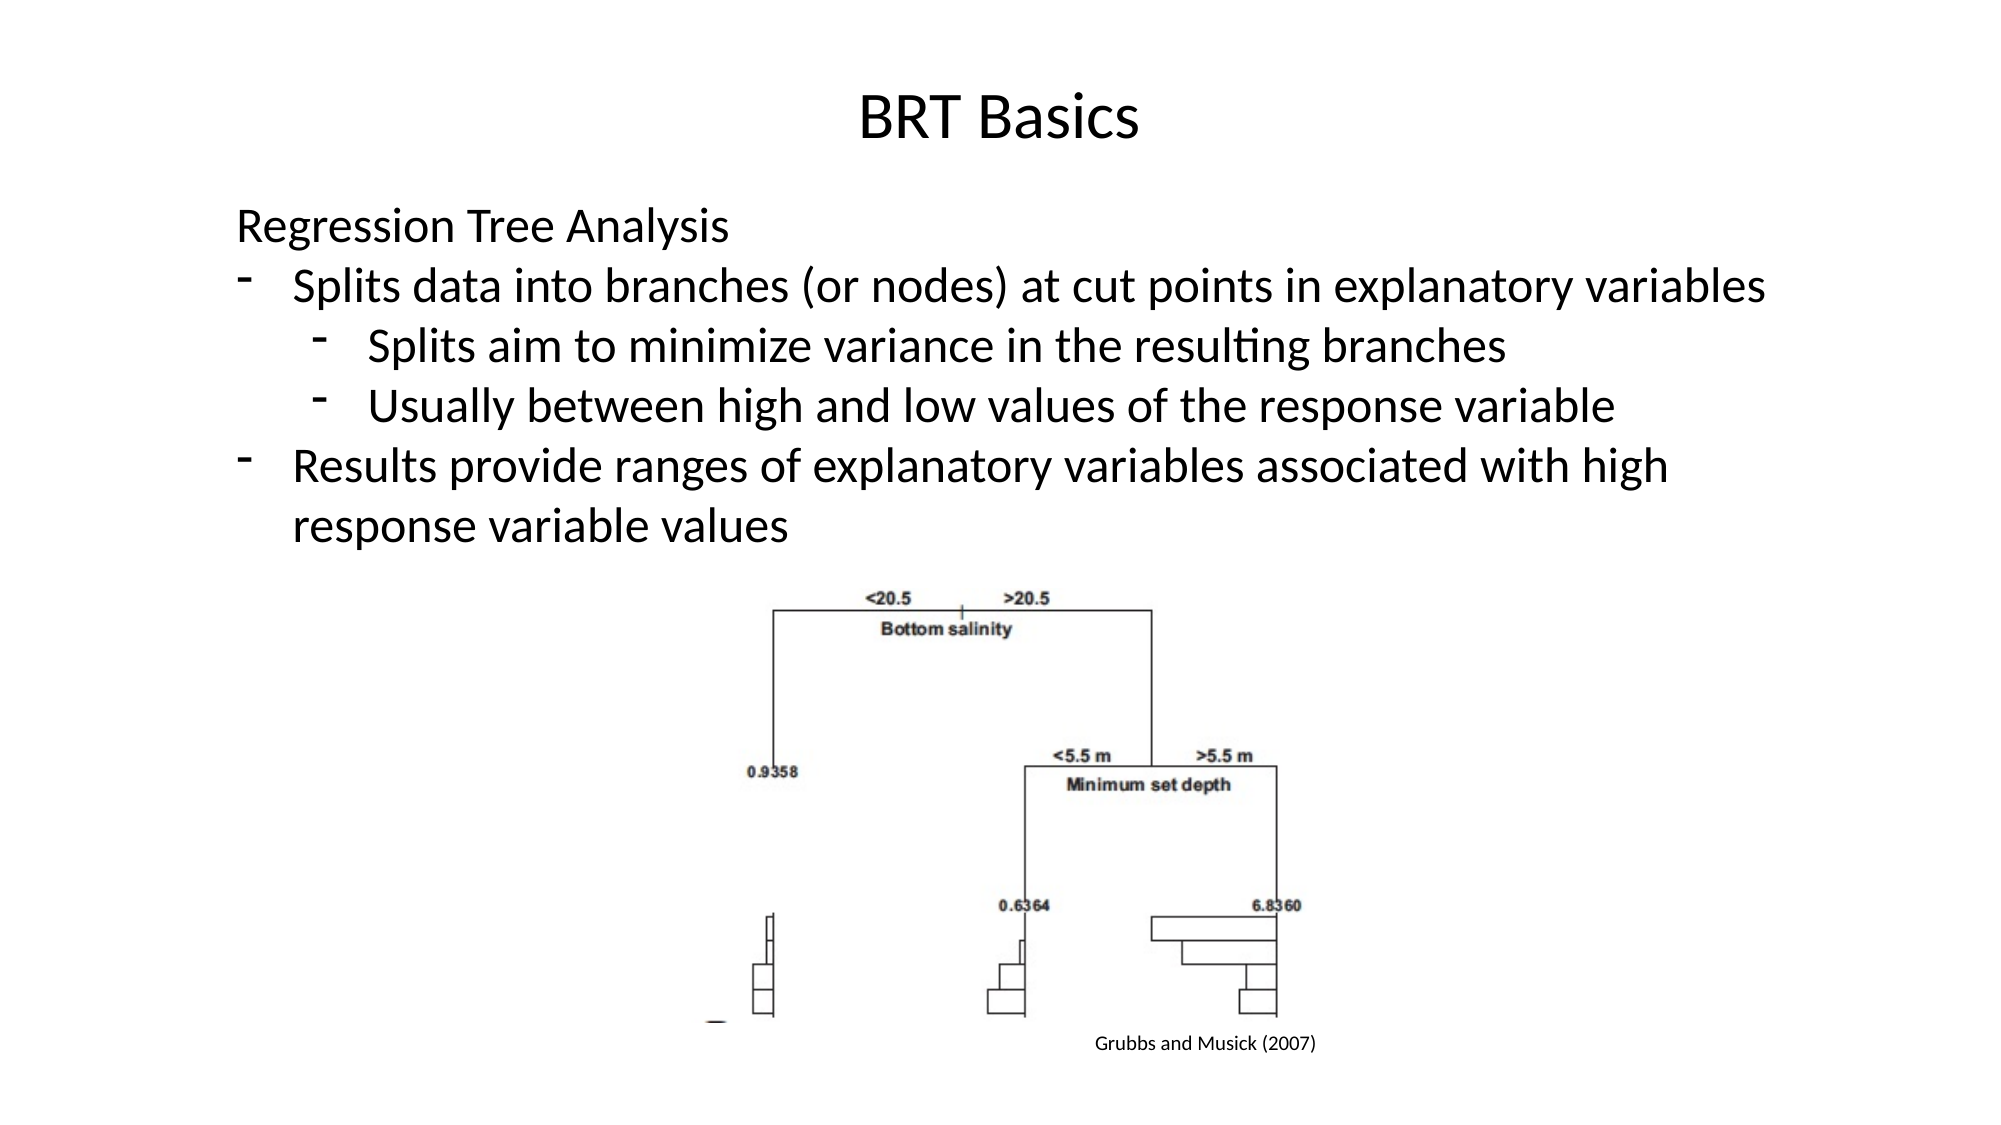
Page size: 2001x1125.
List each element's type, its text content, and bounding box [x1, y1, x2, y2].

text_box BRT Basics [843, 64, 1157, 159]
picture [685, 588, 1315, 1023]
text_box Grubbs and Musick (2007) [1080, 1022, 1332, 1062]
text_box Regression Tree Analysis Splits data into branches (or nodes) at cut points in explanatory variables Splits aim to minimize variance in the resulting branches Usually between high and low values of the response variable Results provide ranges of explanatory variables associated with high response variable values [221, 185, 1798, 560]
